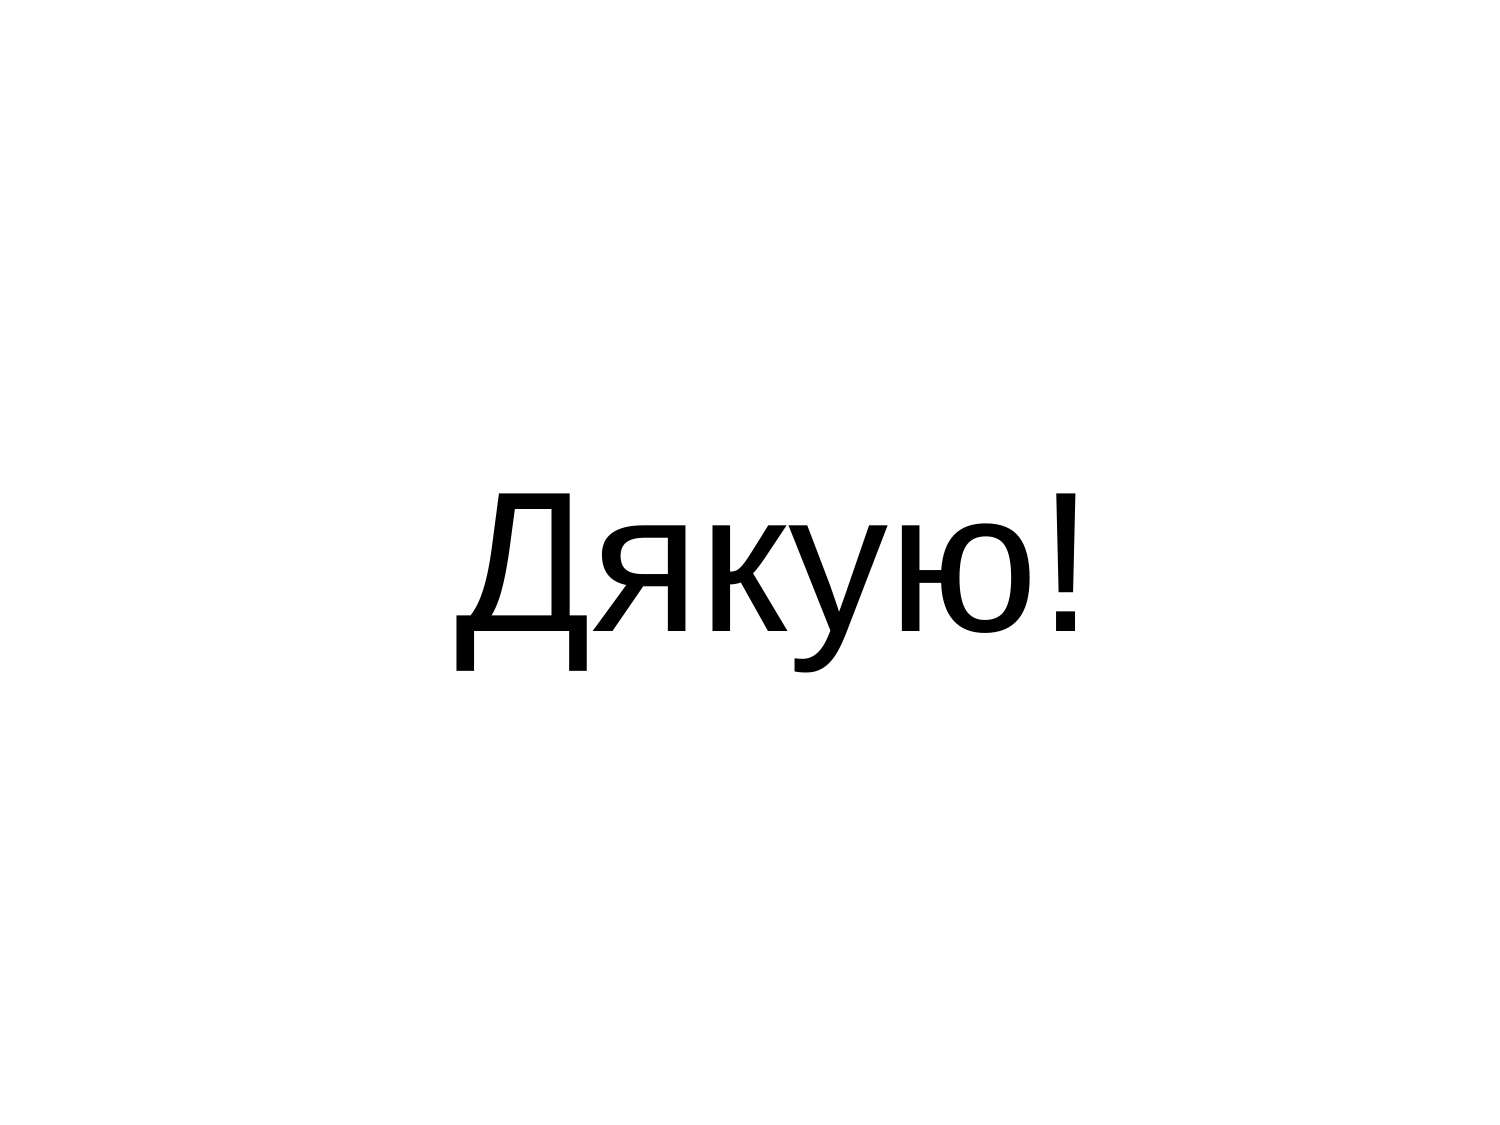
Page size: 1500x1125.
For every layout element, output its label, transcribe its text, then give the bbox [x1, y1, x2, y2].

title Дякую! [100, 444, 1451, 659]
